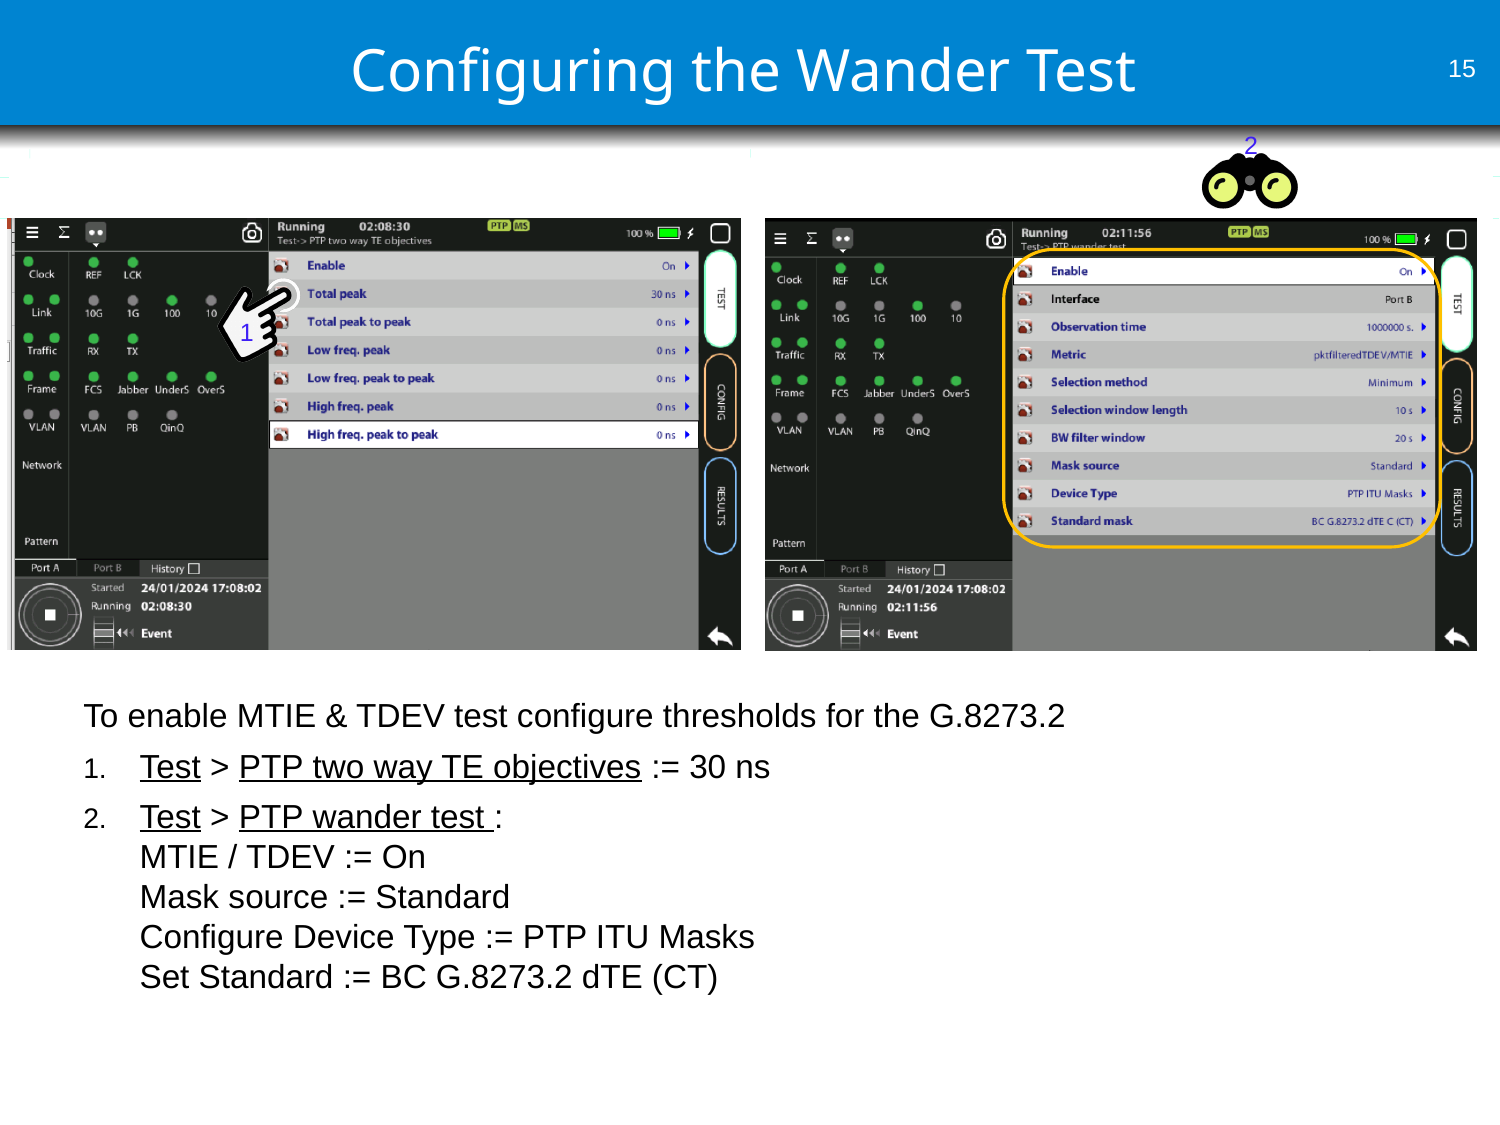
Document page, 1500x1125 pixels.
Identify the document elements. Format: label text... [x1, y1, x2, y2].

list To enable MTIE & TDEV test configure thresholds for the G.8273.2 Test > PTP two way TE objectives := 30 ns Test > PTP wander test : MTIE / TDEV := On Mask source := Standard Configure Device Type := PTP ITU Masks Set Standard := BC G.8273.2 dTE (CT) [74, 686, 1474, 1100]
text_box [213, 274, 311, 355]
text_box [1192, 121, 1302, 219]
picture [7, 217, 741, 650]
picture [764, 218, 1477, 651]
title Configuring the Wander Test [0, 0, 1500, 138]
